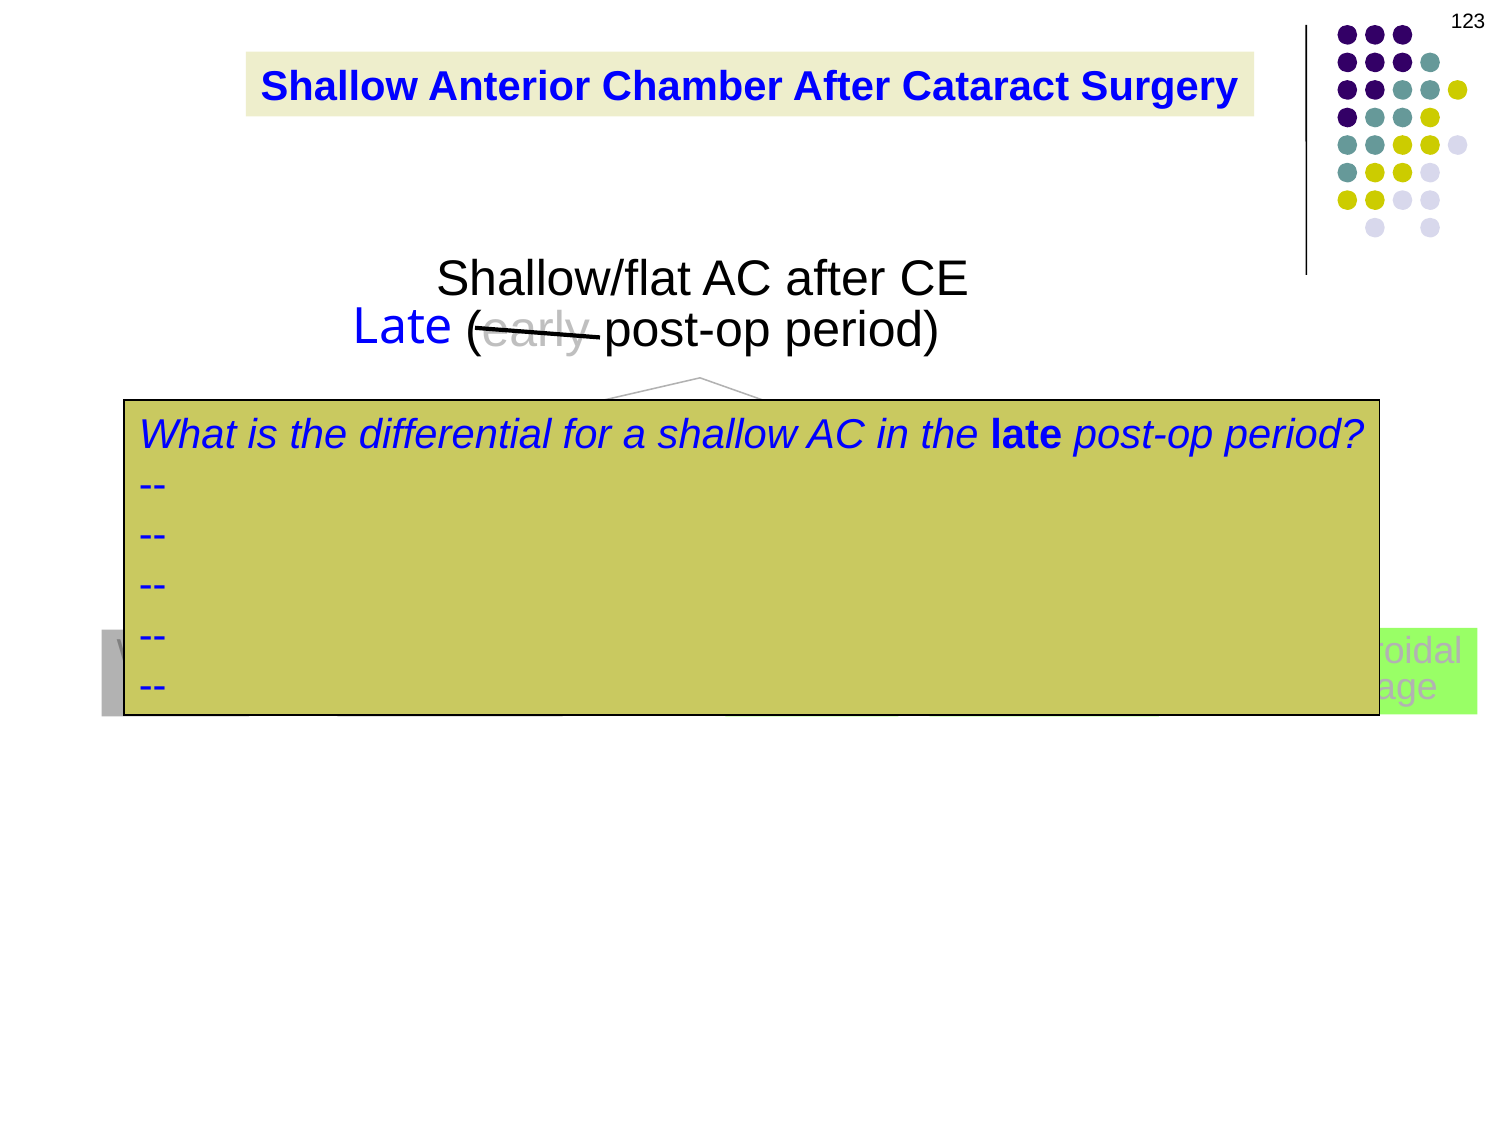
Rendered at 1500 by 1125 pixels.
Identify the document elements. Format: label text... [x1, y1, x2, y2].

text_box Shallow/flat AC after CE (early post-op period) [421, 247, 985, 364]
text_box What is the differential for a shallow AC in the late post-op period? -- -- -- -- -- [123, 399, 1380, 715]
text_box Shallow Anterior Chamber After Cataract Surgery [245, 51, 1255, 117]
text_box Wound leak [101, 629, 250, 717]
text_box Suprachoroidal hemorrhage [1380, 627, 1478, 715]
text_box Late [338, 286, 469, 362]
text_box 123 [1149, 0, 1500, 75]
